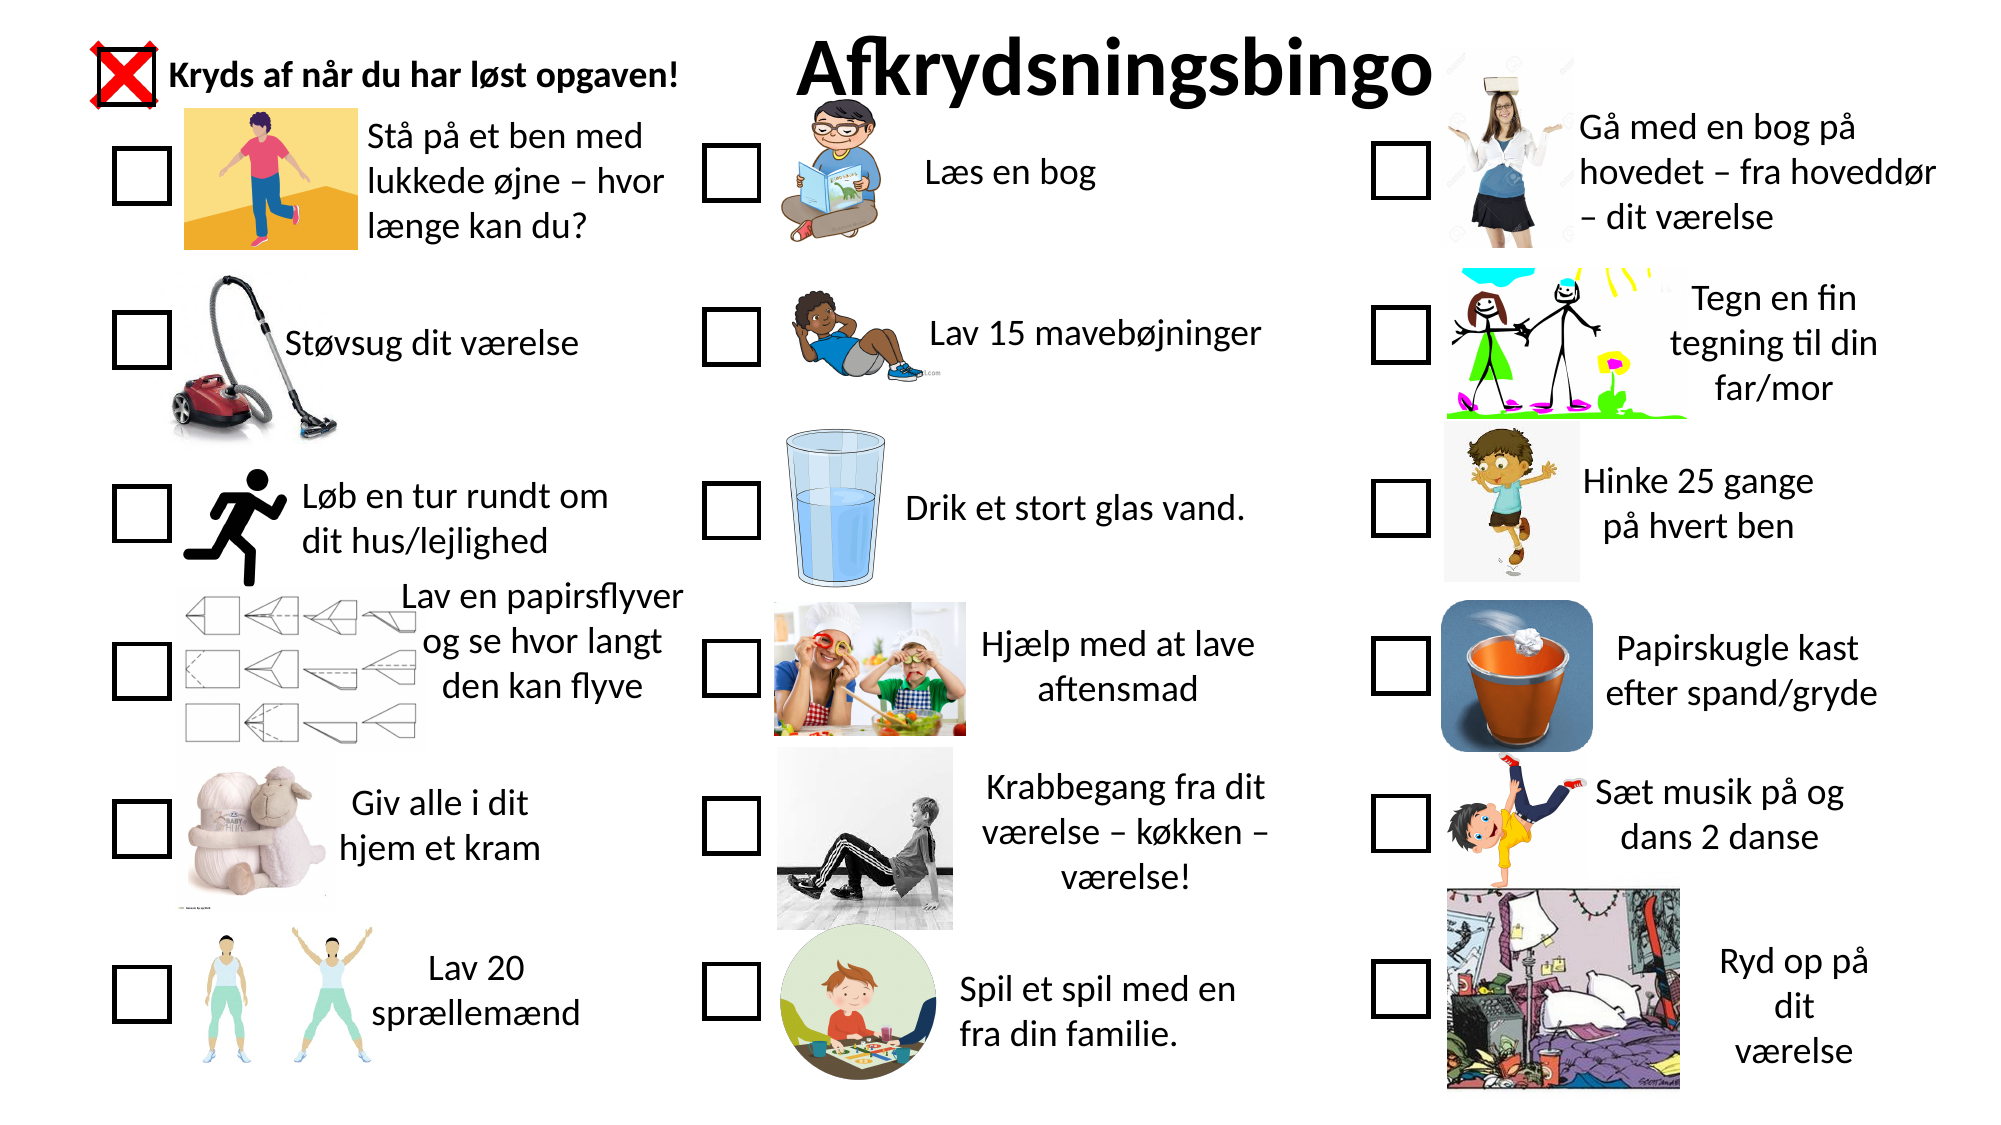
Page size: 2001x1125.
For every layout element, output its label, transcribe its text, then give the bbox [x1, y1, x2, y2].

text_box Krabbegang fra dit værelse – køkken – værelse! [955, 754, 1297, 905]
picture [153, 265, 340, 451]
text_box Ryd op på dit værelse [1698, 928, 1891, 1079]
text_box Stå på et ben med lukkede øjne – hvor længe kan du? [352, 103, 693, 254]
picture [1441, 600, 1680, 1106]
text_box [703, 797, 760, 854]
text_box [711, 640, 760, 697]
text_box Afkrydsningsbingo [781, 4, 1478, 119]
picture [1444, 421, 1580, 582]
picture [1441, 48, 1574, 248]
text_box Støvsug dit værelse [340, 310, 611, 371]
text_box [1372, 306, 1429, 363]
text_box [703, 482, 760, 539]
text_box [703, 963, 760, 1020]
text_box [1372, 142, 1429, 199]
text_box [1372, 637, 1429, 694]
text_box Læs en bog [909, 139, 1308, 200]
text_box [703, 145, 760, 201]
text_box [1372, 961, 1429, 1017]
text_box Lav 15 mavebøjninger [953, 300, 1312, 361]
picture [78, 29, 170, 121]
text_box [1372, 480, 1429, 537]
text_box [114, 485, 169, 542]
text_box Lav en papirsflyver og se hvor langt den kan flyve [383, 563, 711, 714]
text_box Løb en tur rundt om dit hus/lejlighed [301, 463, 628, 563]
text_box Lav 20 sprællemænd [434, 935, 609, 1041]
text_box Spil et spil med en fra din familie. [945, 956, 1286, 1061]
text_box [114, 643, 171, 700]
picture [770, 426, 901, 590]
text_box [114, 800, 171, 857]
text_box Hinke 25 gange på hvert ben [1580, 448, 1840, 554]
text_box Giv alle i dit hjem et kram [339, 770, 573, 876]
text_box [703, 309, 760, 366]
text_box Kryds af når du har løst opgaven! [170, 42, 851, 103]
text_box Papirskugle kast efter spand/gryde [1593, 615, 1904, 721]
text_box [114, 312, 153, 369]
picture [762, 288, 953, 384]
picture [781, 99, 881, 242]
picture [140, 462, 434, 1096]
text_box Gå med en bog på hovedet – fra hoveddør – dit værelse [1574, 94, 1970, 245]
text_box [114, 148, 171, 204]
text_box [1372, 795, 1429, 852]
text_box Tegn en fin tegning til din far/mor [1633, 265, 1915, 416]
picture [184, 108, 358, 250]
text_box Drik et stort glas vand. [901, 475, 1286, 536]
picture [774, 602, 966, 736]
text_box [114, 966, 140, 1023]
picture [770, 747, 953, 1089]
text_box Hjælp med at lave aftensmad [966, 611, 1316, 717]
text_box Sæt musik på og dans 2 danse [1587, 759, 1861, 864]
picture [1446, 268, 1687, 419]
